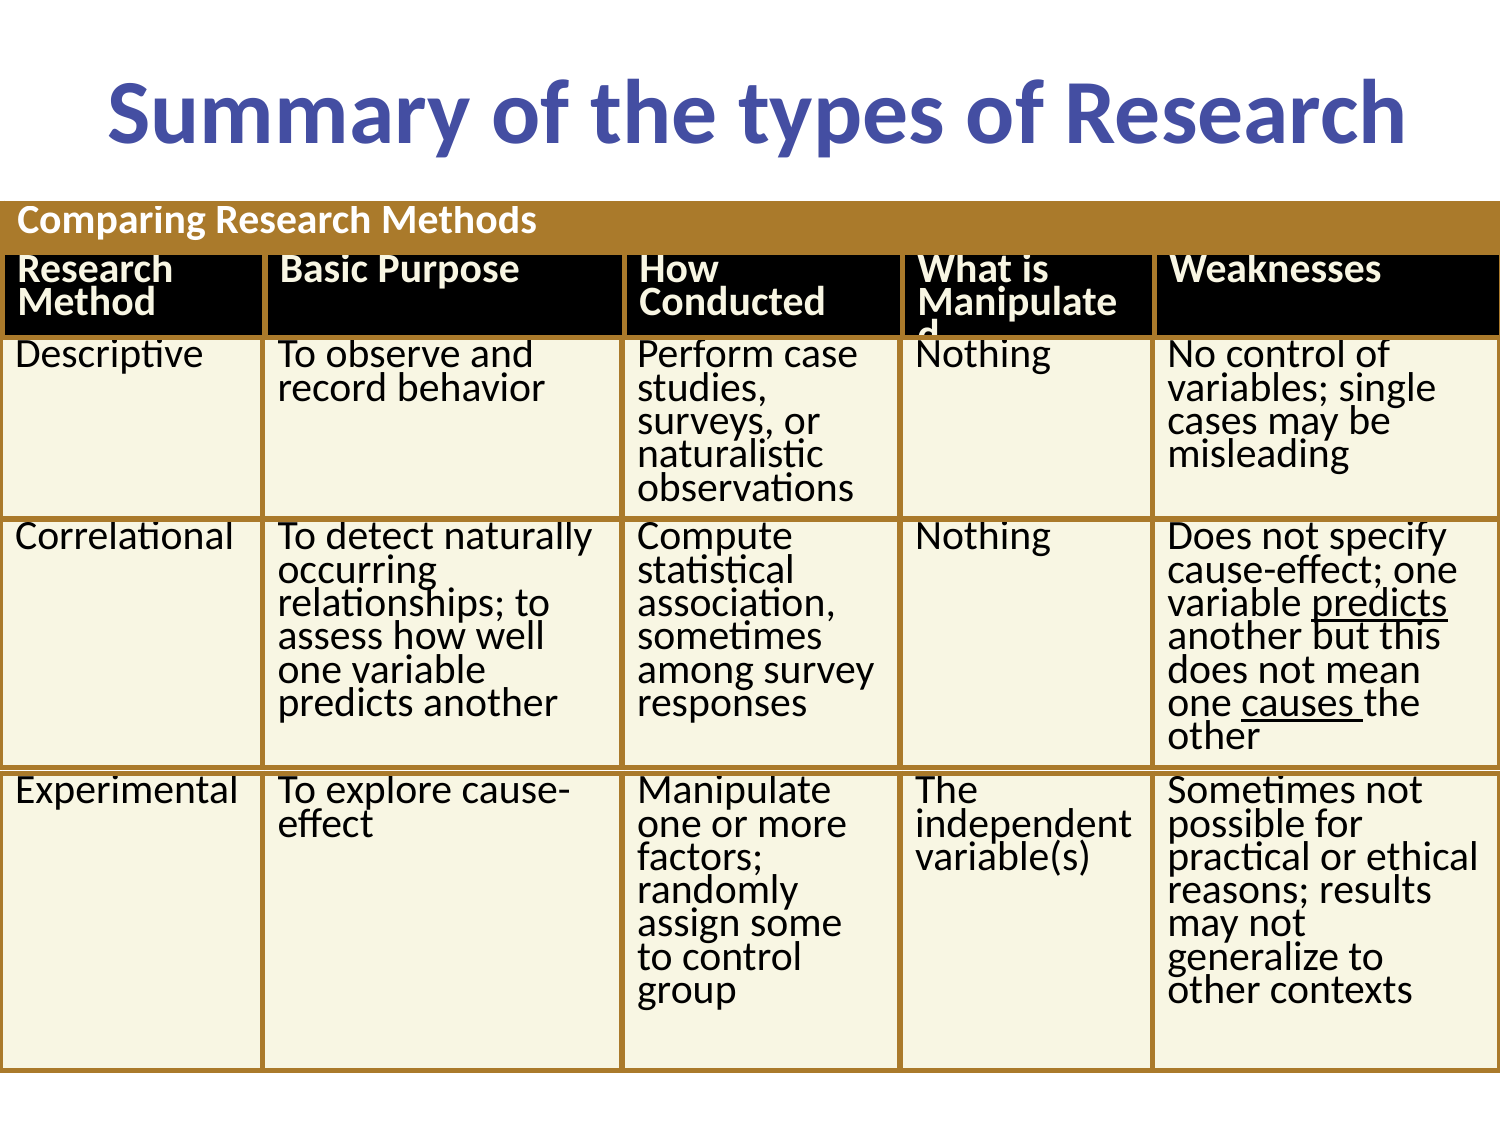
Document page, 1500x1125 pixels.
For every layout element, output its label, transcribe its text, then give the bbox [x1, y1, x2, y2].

table_header Experimental [3, 776, 260, 1068]
table_header Comparing Research Methods [5, 206, 1499, 249]
table_cell Research Method [5, 255, 262, 335]
table_cell Basic Purpose [268, 255, 622, 335]
table_header Does not specify cause-effect; one variable predicts another but this does not mean one causes the other [1155, 522, 1497, 765]
title Summary of the types of Research [83, 12, 1434, 201]
table_header To detect naturally occurring relationships; to assess how well one variable predicts another [265, 522, 619, 765]
table_header Compute statistical association, sometimes among survey responses [625, 522, 897, 765]
table_header Correlational [3, 522, 260, 765]
table_header To explore cause-effect [265, 776, 619, 1068]
table_cell How Conducted [627, 255, 900, 335]
table_header No control of variables; single cases may be misleading [1155, 340, 1497, 516]
table_header Perform case studies, surveys, or naturalistic observations [625, 340, 897, 516]
table_header Nothing [903, 340, 1150, 516]
table_header Sometimes not possible for practical or ethical reasons; results may not generalize to other contexts [1155, 776, 1497, 1068]
table_header Descriptive [3, 340, 260, 516]
table_header Manipulate one or more factors; randomly assign some to control group [625, 776, 897, 1068]
table_cell Weaknesses [1157, 255, 1499, 335]
table_header Nothing [903, 522, 1150, 765]
table_cell What is Manipulated [905, 255, 1152, 335]
table_header To observe and record behavior [265, 340, 619, 516]
table_header The independent variable(s) [903, 776, 1150, 1068]
